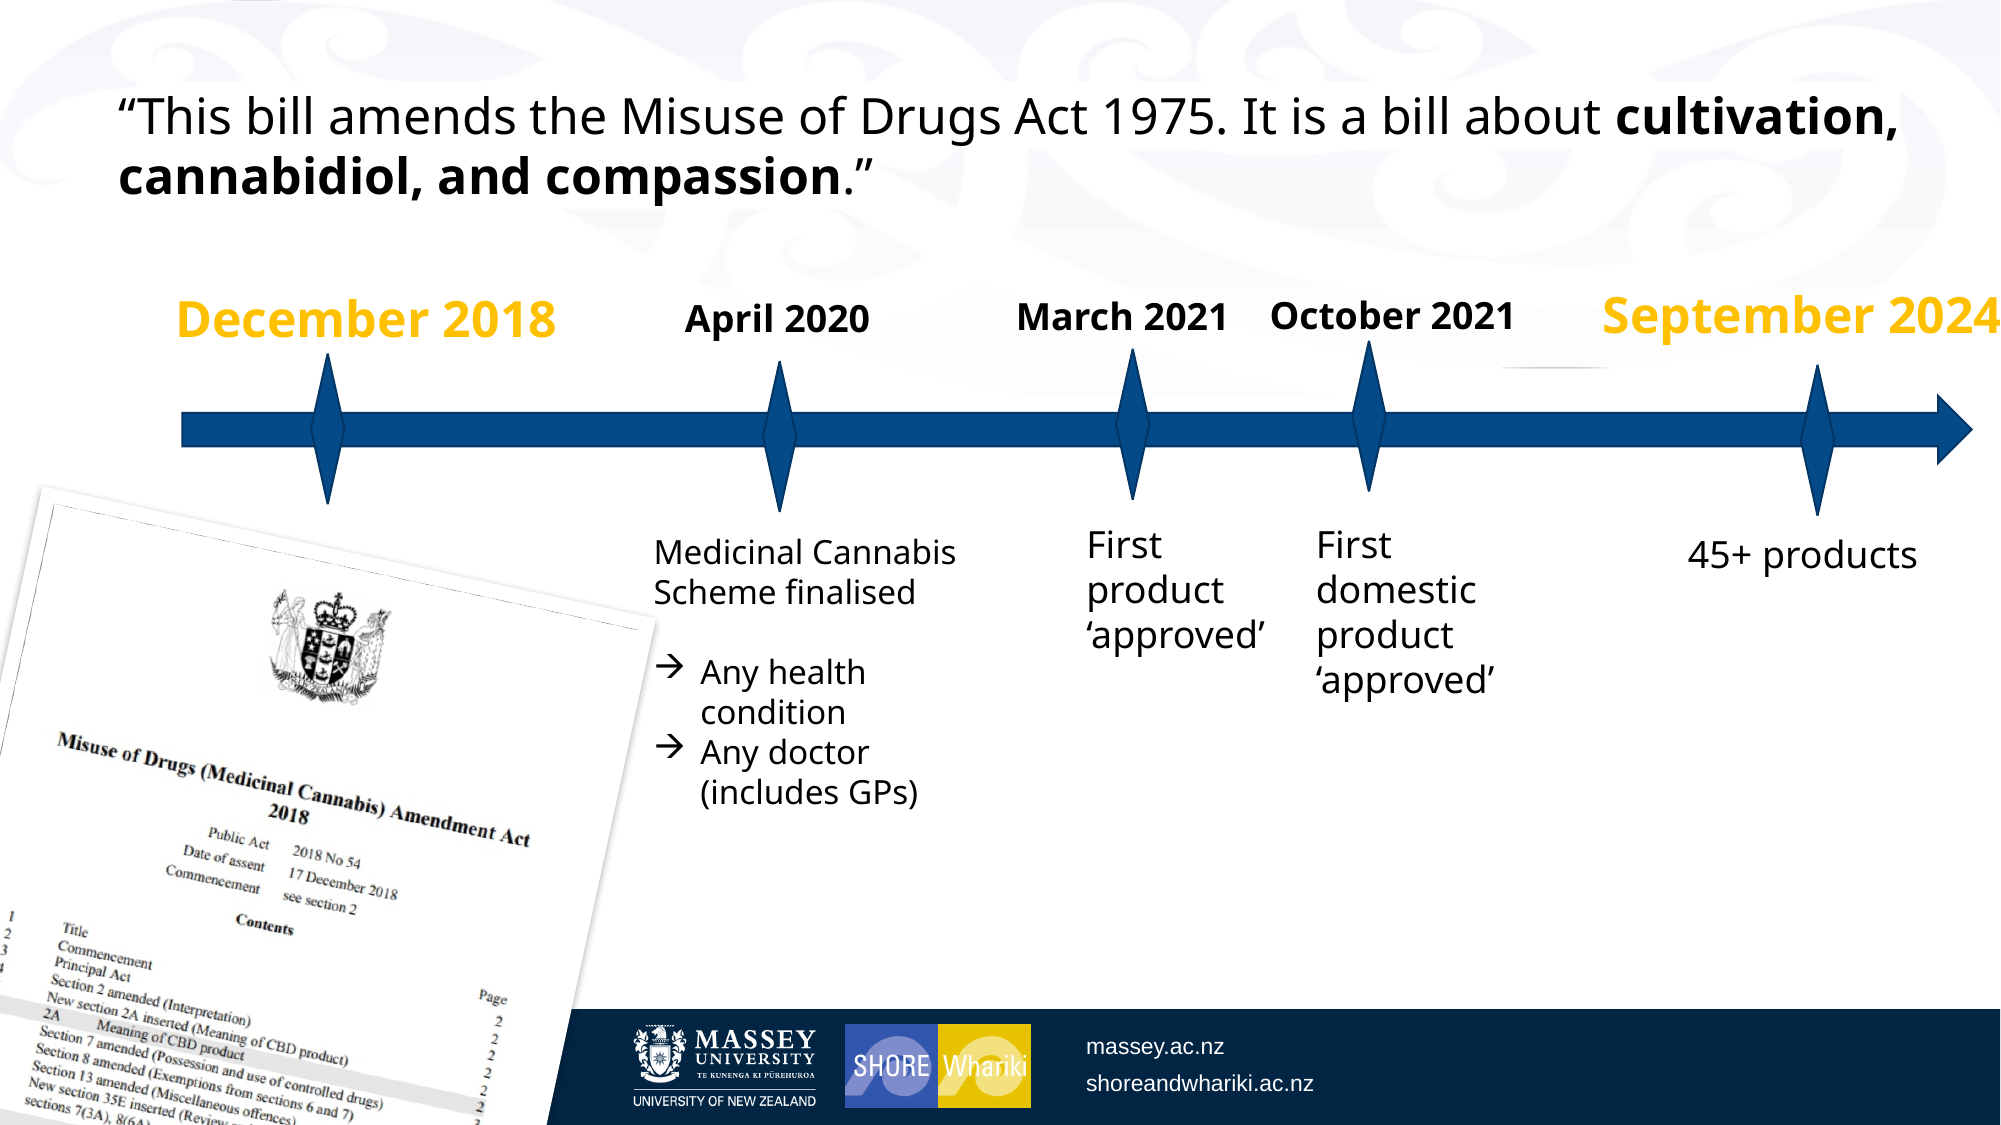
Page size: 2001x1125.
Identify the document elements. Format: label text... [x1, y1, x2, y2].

picture [845, 1024, 1031, 1108]
text_box First domestic product ‘approved’ [1301, 513, 1568, 709]
text_box [793, 411, 1120, 448]
text_box “This bill amends the Misuse of Drugs Act 1975. It is a bill about cultivation, cannabidiol, and compassion.” [104, 77, 1972, 213]
text_box 45+ products [1673, 523, 2000, 719]
text_box [1380, 411, 1806, 448]
text_box April 2020 [670, 287, 972, 348]
picture [622, 1013, 827, 1118]
text_box [309, 355, 346, 505]
text_box October 2021 [1254, 284, 1587, 345]
text_box [181, 411, 313, 448]
text_box March 2021 [1000, 285, 1450, 346]
text_box September 2024 [1587, 276, 2000, 352]
text_box [1830, 393, 1974, 466]
text_box Medicinal Cannabis Scheme finalised Any health condition Any doctor (includes GPs) [638, 523, 994, 819]
text_box [342, 411, 767, 448]
text_box [1114, 348, 1151, 500]
text_box [761, 360, 798, 513]
text_box [1146, 411, 1358, 448]
text_box December 2018 [160, 279, 603, 355]
text_box First product ‘approved’ [1071, 513, 1297, 664]
text_box [1799, 364, 1836, 516]
picture [0, 505, 638, 1125]
text_box [1351, 346, 1387, 492]
